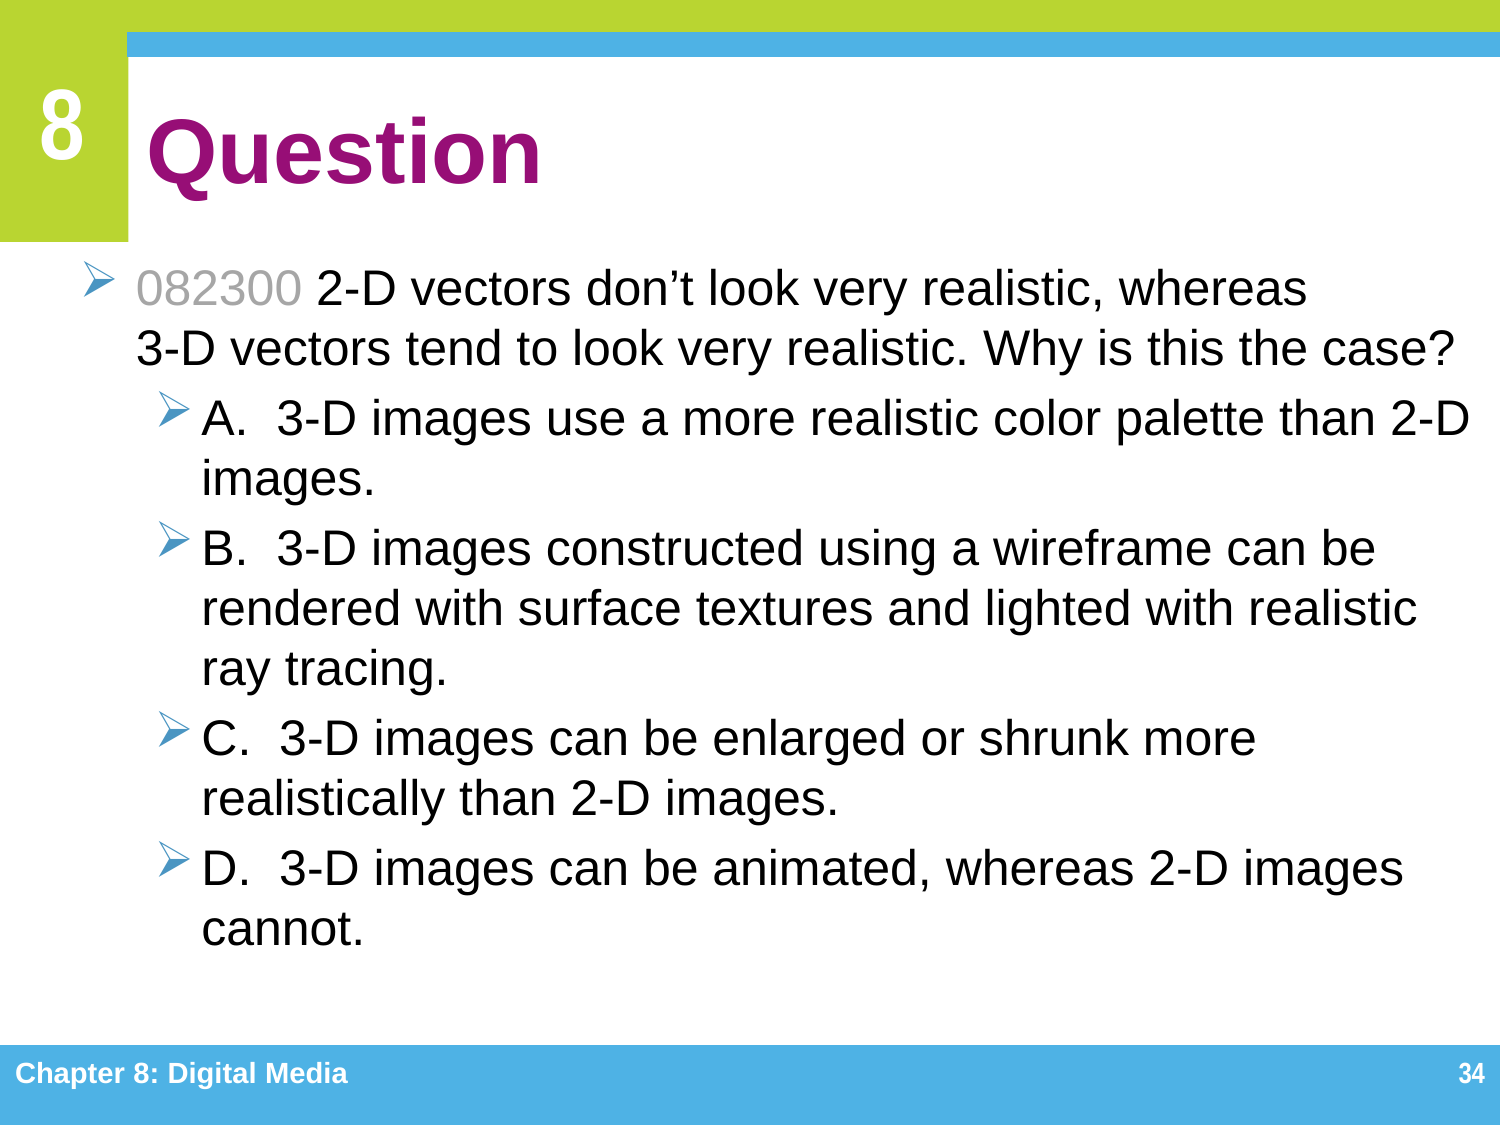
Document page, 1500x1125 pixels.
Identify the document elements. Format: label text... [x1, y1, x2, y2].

list 082300 2-D vectors don’t look very realistic, whereas 3-D vectors tend to look very realistic. Why is this the case? A. 3-D images use a more realistic color palette than 2-D images. B. 3-D images constructed using a wireframe can be rendered with surface textures and lighted with realistic ray tracing. C. 3-D images can be enlarged or shrunk more realistically than 2-D images. D. 3-D images can be animated, whereas 2-D images cannot. [64, 247, 1500, 1006]
footer Chapter 8: Digital Media [0, 1046, 1149, 1125]
title Question [131, 60, 1500, 234]
slide_number 34 [1149, 1046, 1500, 1125]
